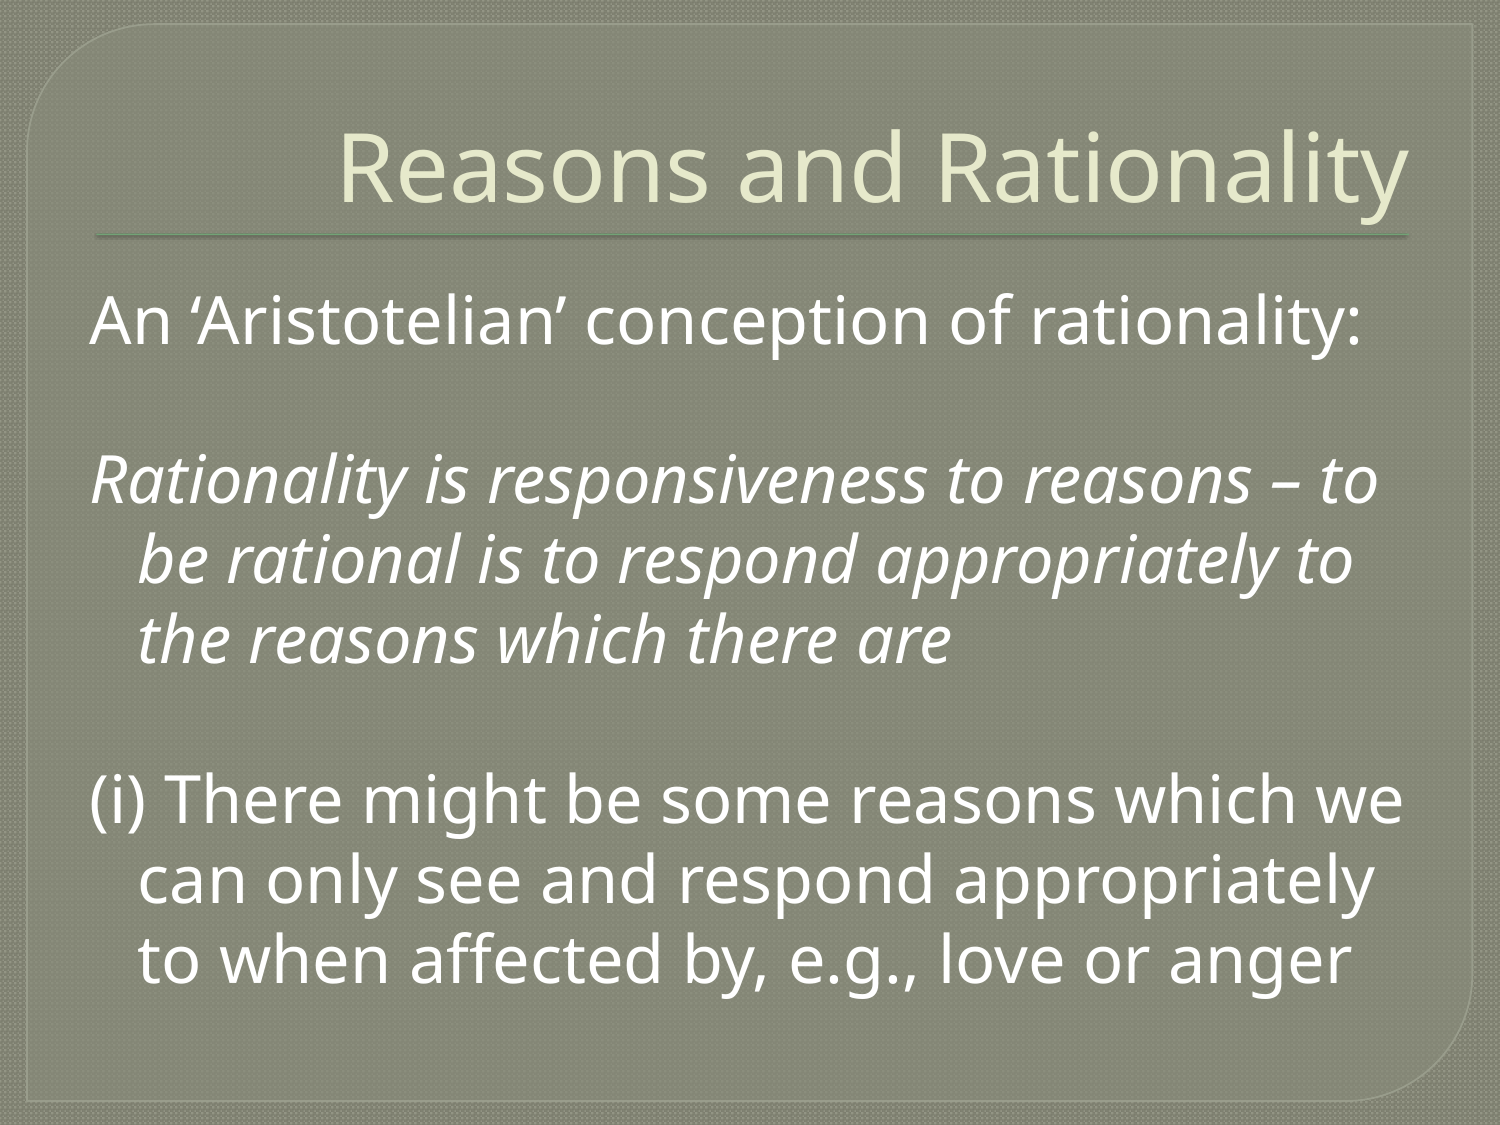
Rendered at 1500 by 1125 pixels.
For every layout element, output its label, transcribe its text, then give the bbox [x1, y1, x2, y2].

title Reasons and Rationality [75, 41, 1425, 230]
list An ‘Aristotelian’ conception of rationality: Rationality is responsiveness to reasons – to be rational is to respond appropriately to the reasons which there are (i) There might be some reasons which we can only see and respond appropriately to when affected by, e.g., love or anger [75, 270, 1425, 1013]
